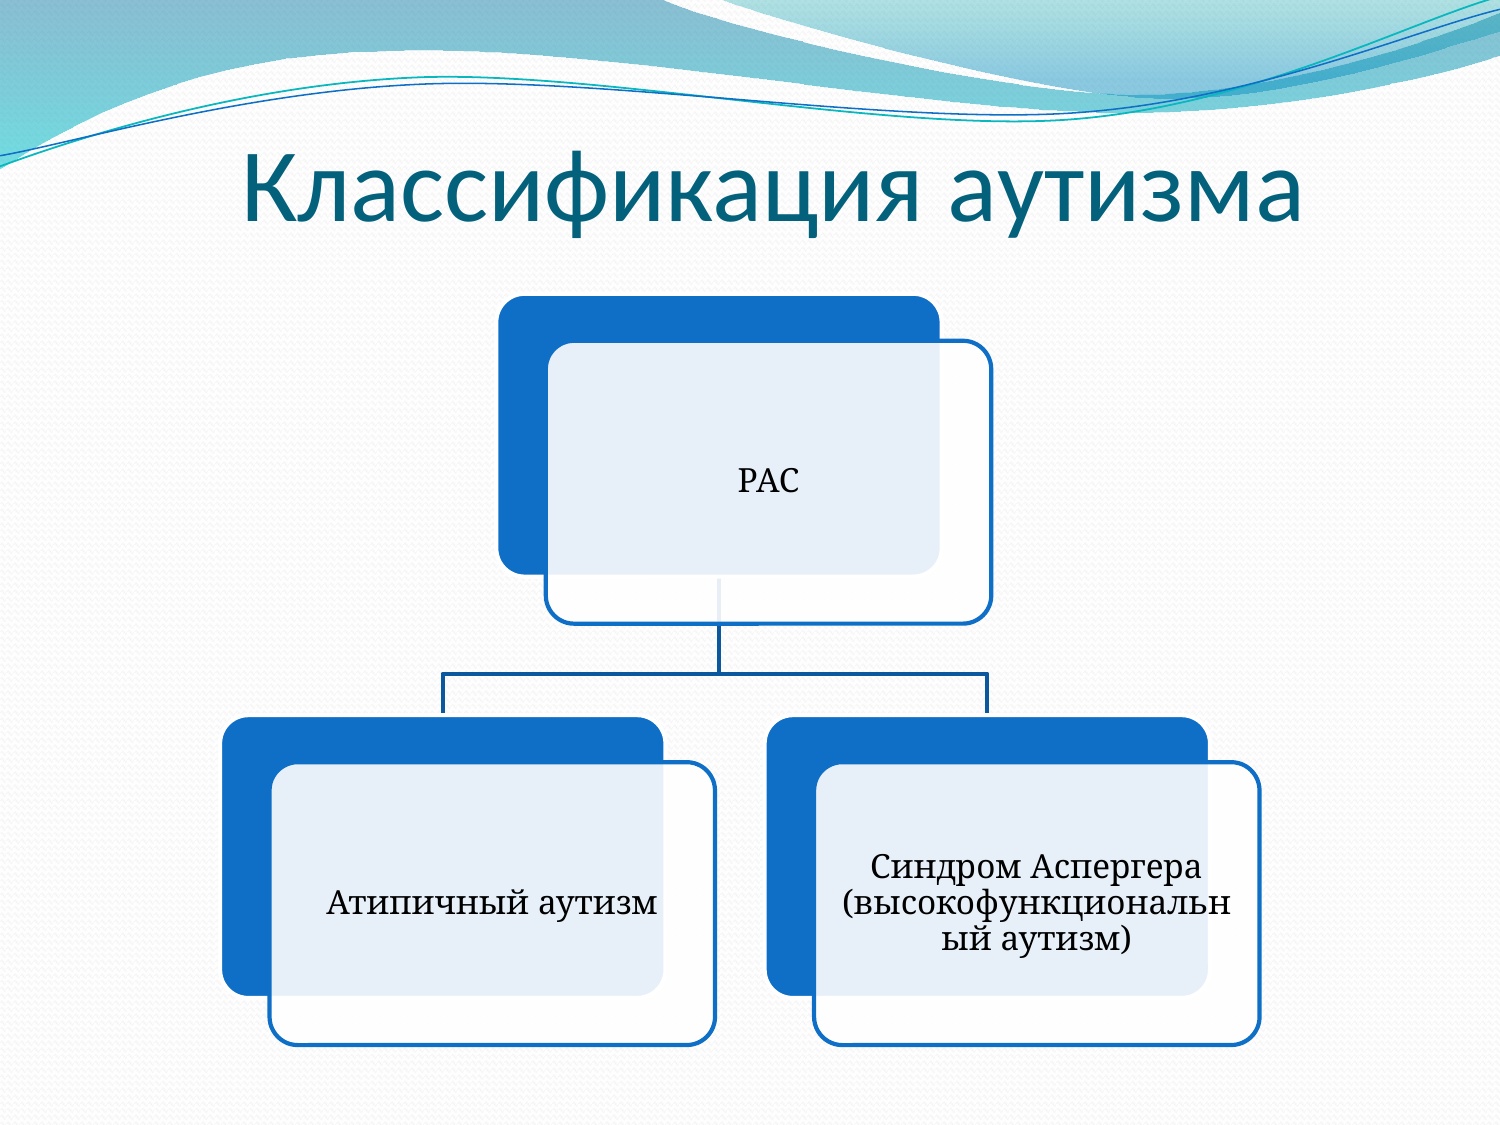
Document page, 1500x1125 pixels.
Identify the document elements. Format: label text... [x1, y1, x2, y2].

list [64, 302, 1416, 1046]
title Классификация аутизма [76, 54, 1427, 243]
